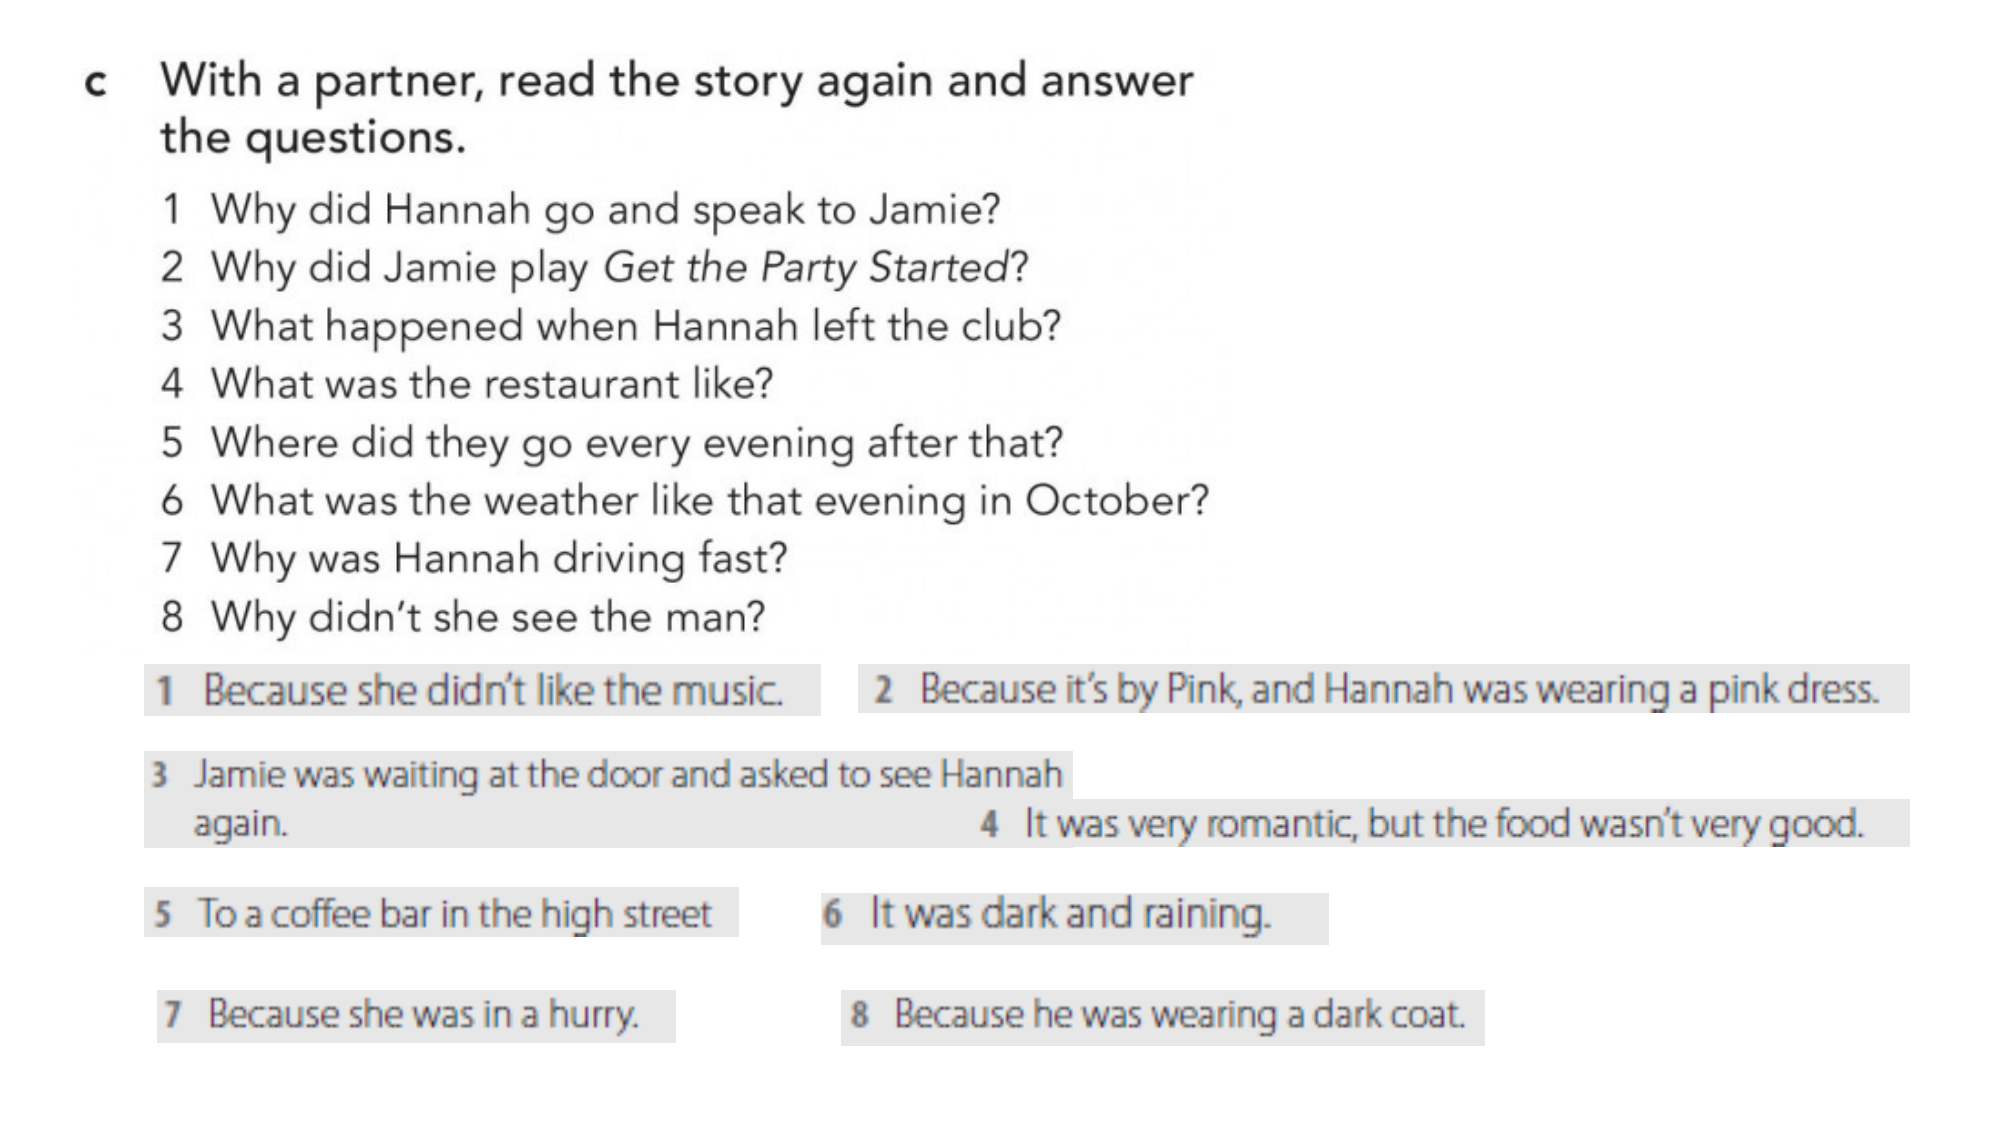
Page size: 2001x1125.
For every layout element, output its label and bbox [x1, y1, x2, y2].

picture [144, 887, 739, 937]
picture [841, 990, 1485, 1046]
picture [157, 990, 676, 1043]
picture [858, 664, 1910, 713]
picture [73, 53, 1231, 654]
picture [144, 664, 821, 716]
picture [821, 893, 1329, 945]
picture [144, 750, 1910, 848]
